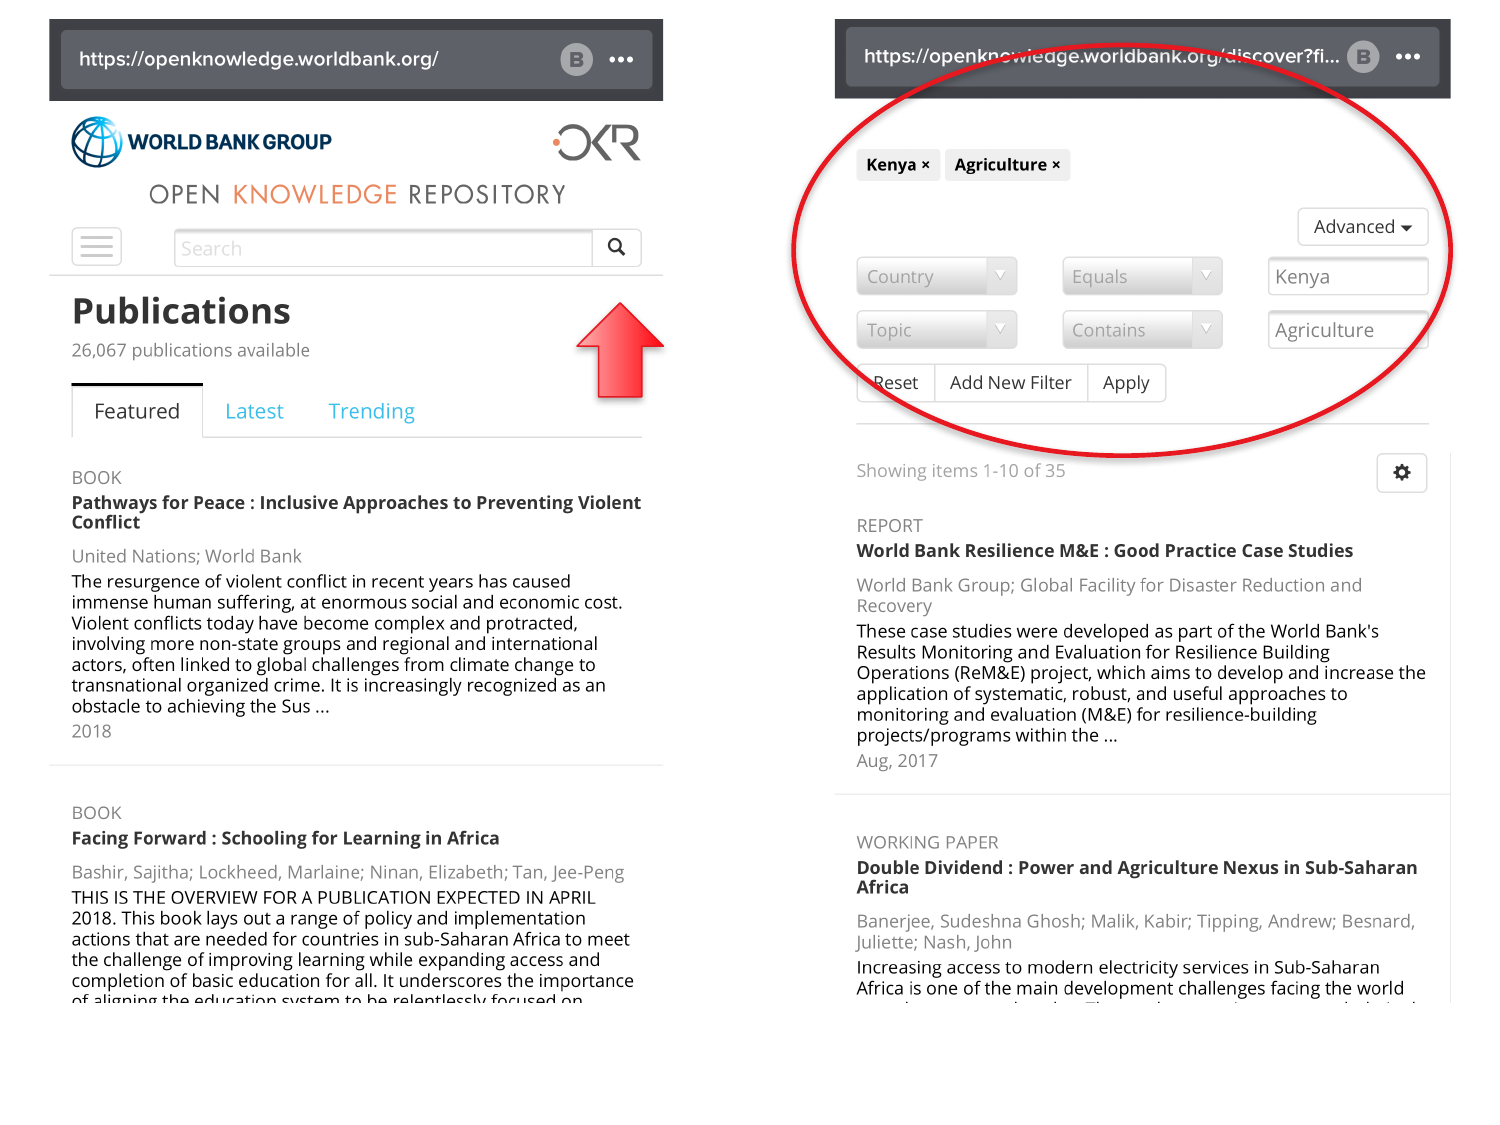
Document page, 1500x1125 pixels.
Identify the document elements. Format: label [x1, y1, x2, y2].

picture [49, 19, 664, 1003]
list [834, 19, 1451, 1003]
text_box [792, 156, 829, 345]
